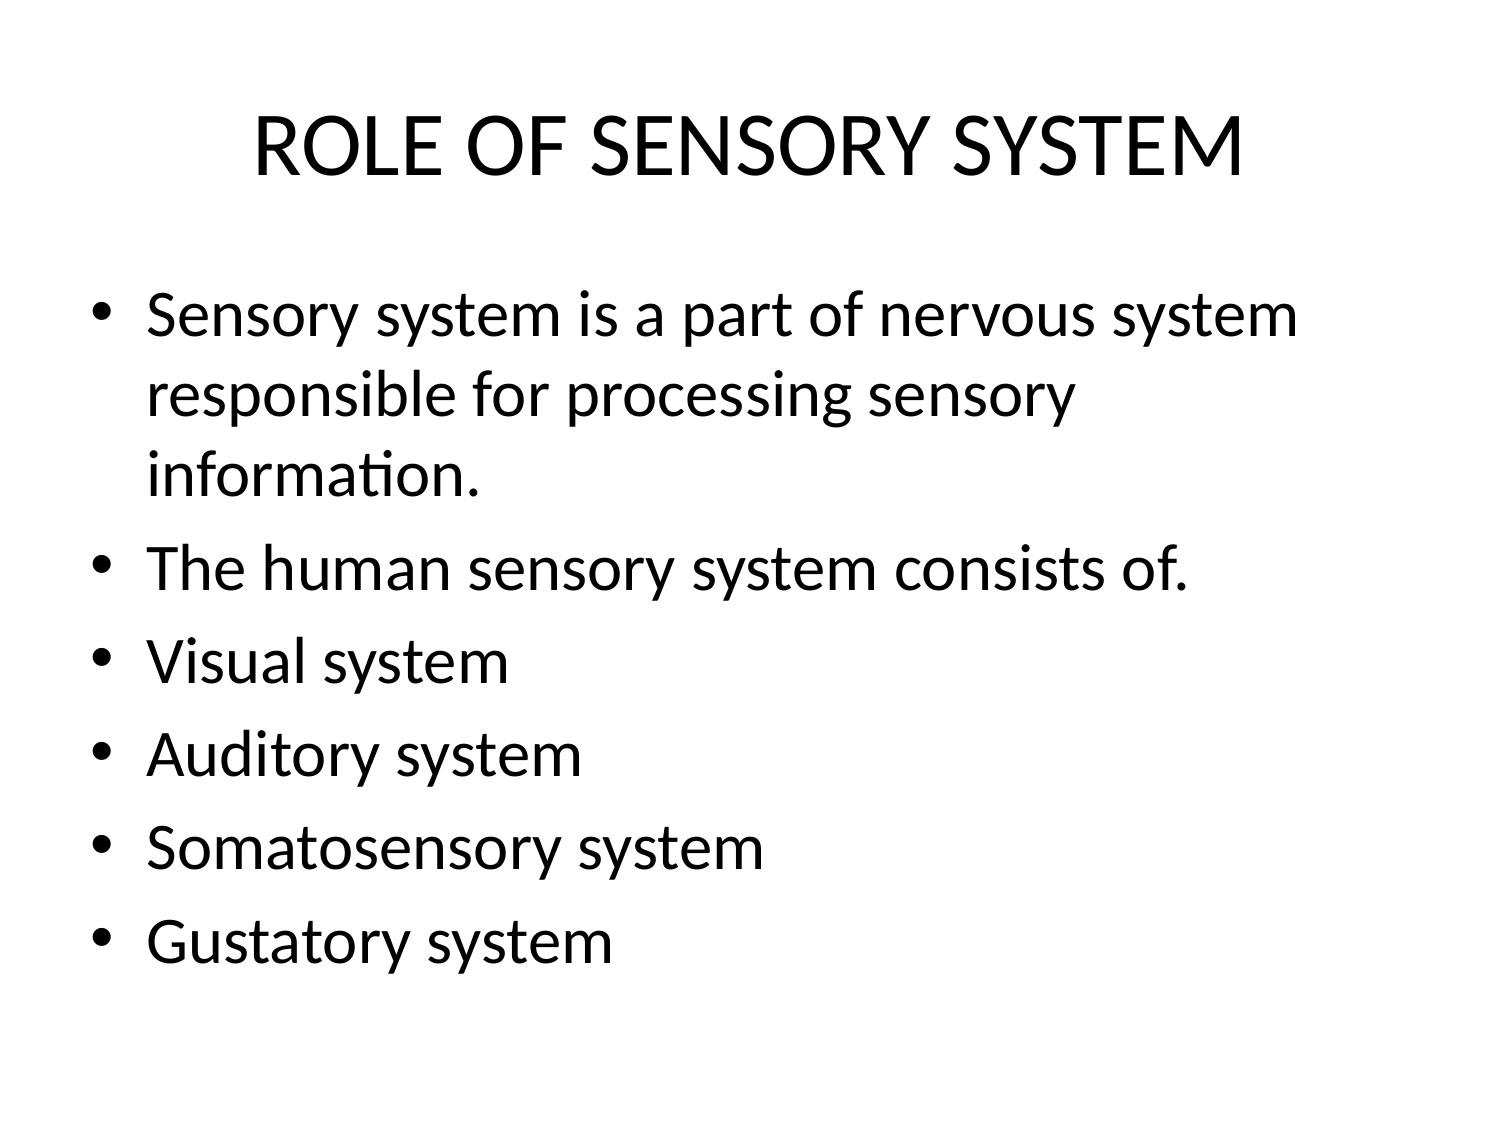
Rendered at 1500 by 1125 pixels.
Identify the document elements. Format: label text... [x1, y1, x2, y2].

title ROLE OF SENSORY SYSTEM [75, 45, 1425, 233]
list Sensory system is a part of nervous system responsible for processing sensory information. The human sensory system consists of. Visual system Auditory system Somatosensory system Gustatory system [75, 262, 1425, 1005]
